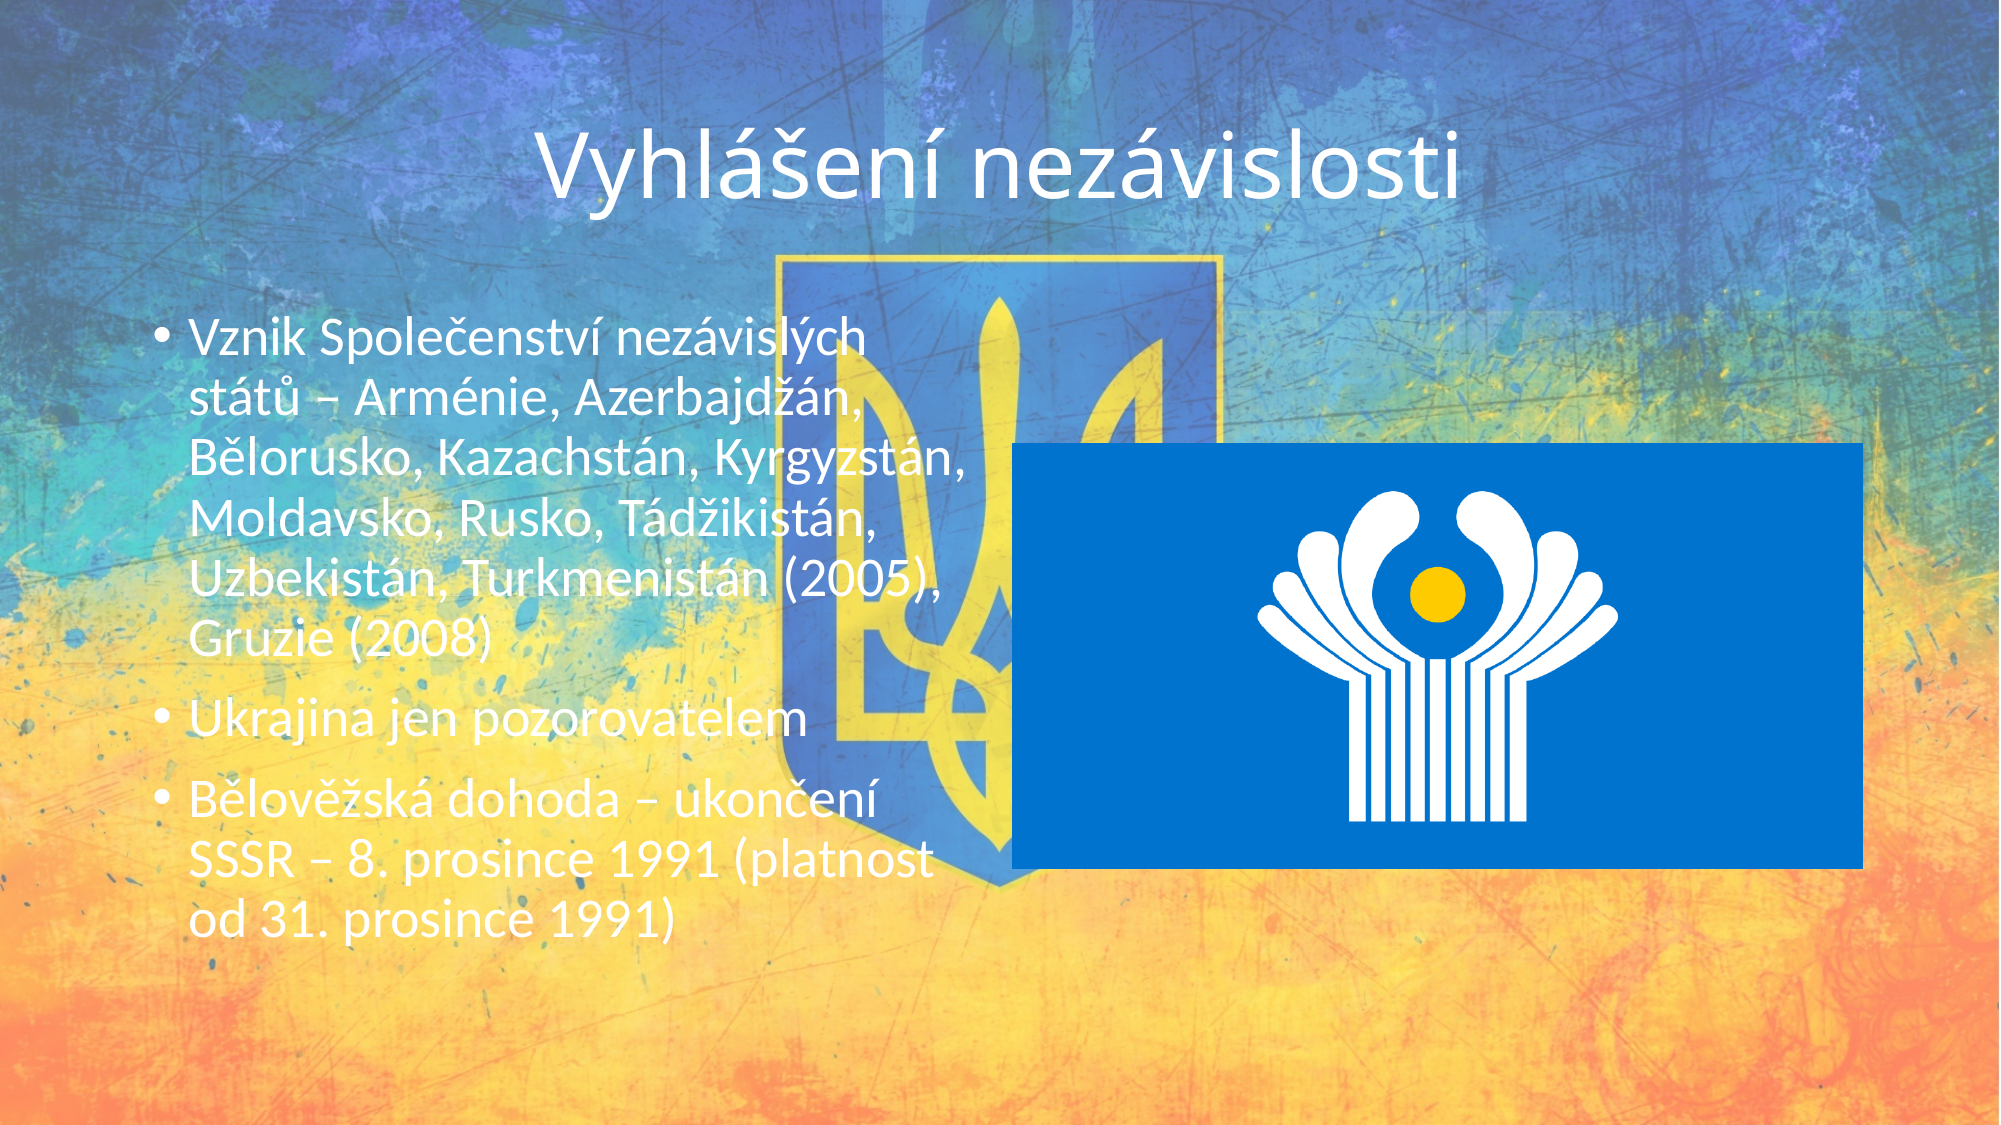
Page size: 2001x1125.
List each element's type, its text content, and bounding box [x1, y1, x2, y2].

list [1012, 443, 1863, 869]
list Vznik Společenství nezávislých států – Arménie, Azerbajdžán, Bělorusko, Kazachstán, Kyrgyzstán, Moldavsko, Rusko, Tádžikistán, Uzbekistán, Turkmenistán (2005), Gruzie (2008) Ukrajina jen pozorovatelem Bělověžská dohoda – ukončení SSSR – 8. prosince 1991 (platnost od 31. prosince 1991) [137, 299, 988, 1014]
title Vyhlášení nezávislosti [137, 59, 1863, 278]
